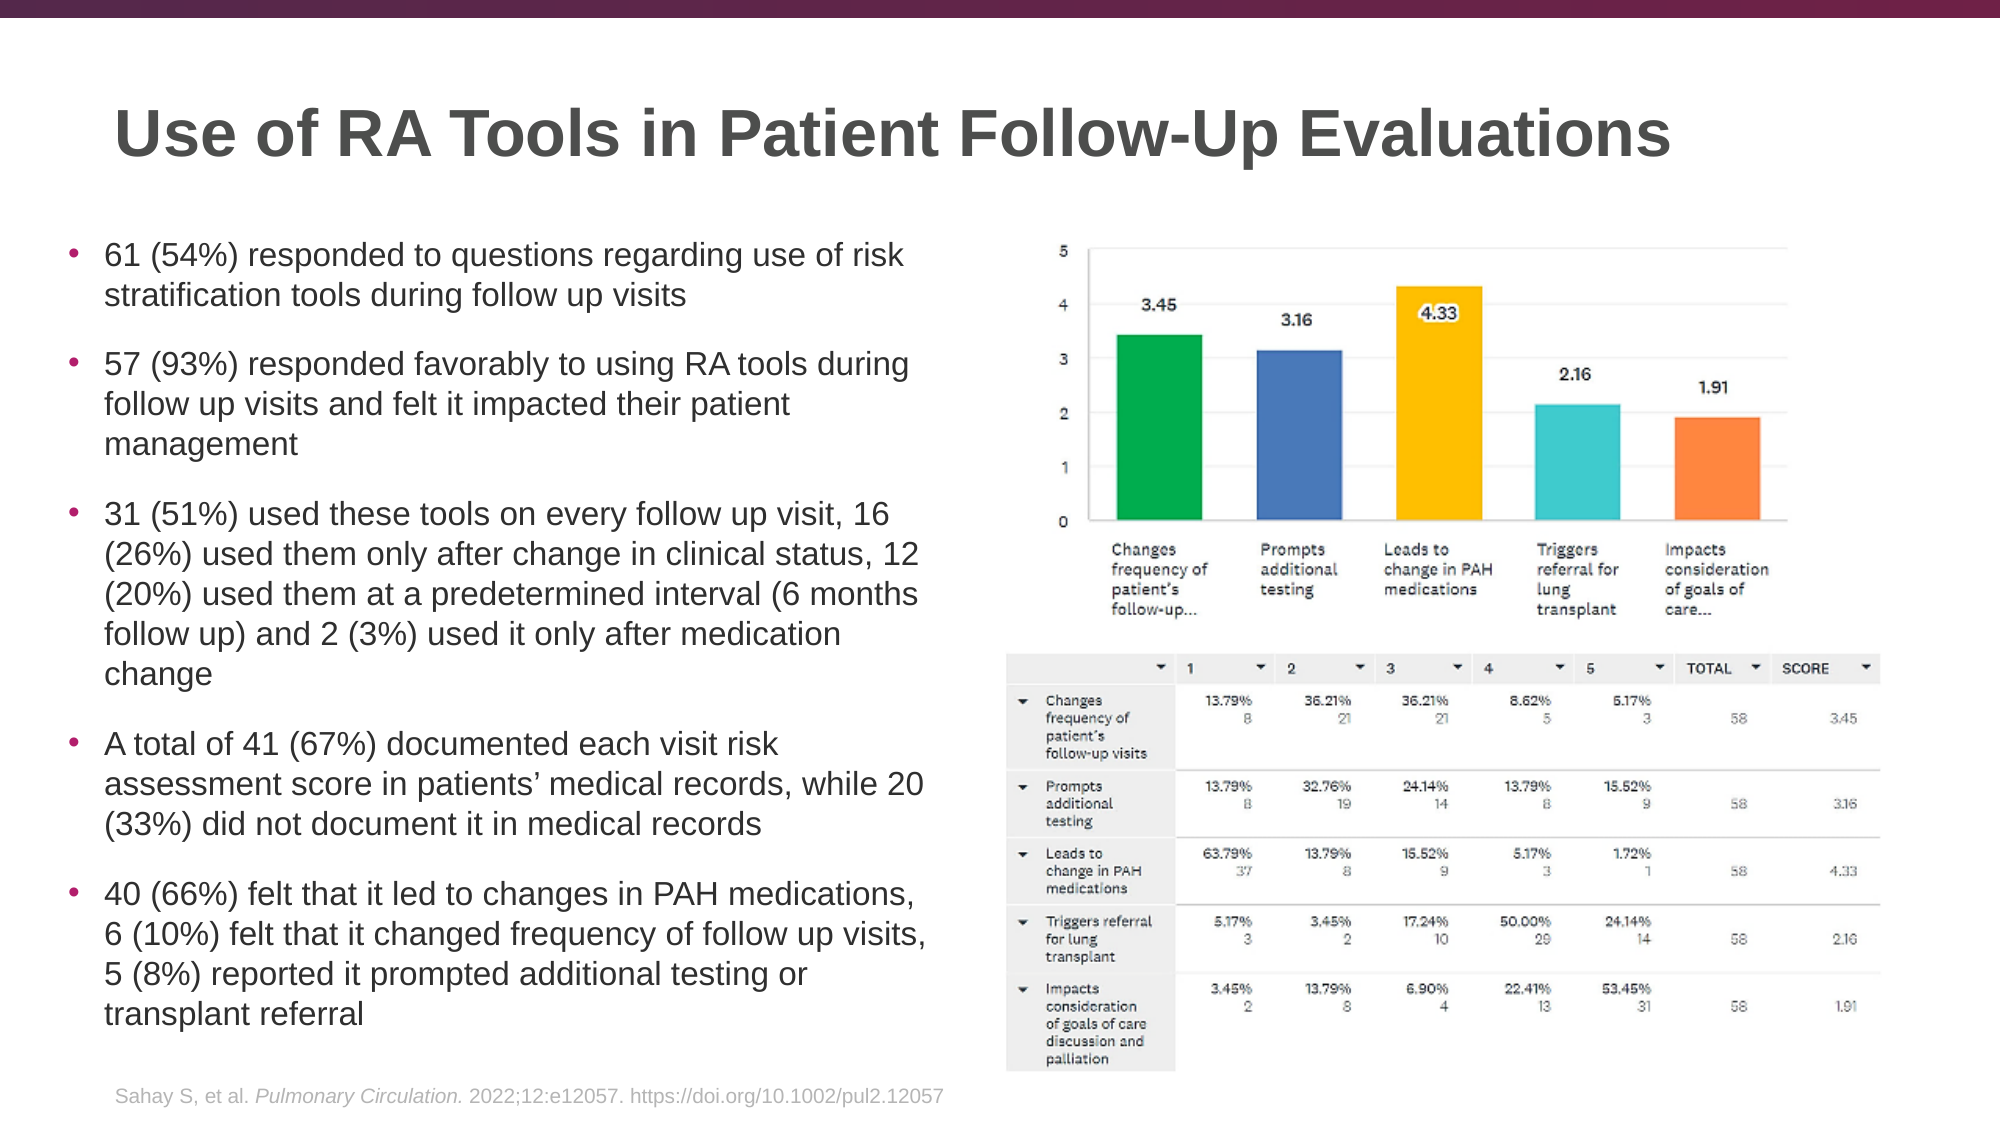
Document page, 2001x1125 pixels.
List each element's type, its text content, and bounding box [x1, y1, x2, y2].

title Use of RA Tools in Patient Follow-Up Evaluations [99, 32, 1863, 228]
list 61 (54%) responded to questions regarding use of risk stratification tools during follow up visits 57 (93%) responded favorably to using RA tools during follow up visits and felt it impacted their patient management 31 (51%) used these tools on every follow up visit, 16 (26%) used them only after change in clinical status, 12 (20%) used them at a predetermined interval (6 months follow up) and 2 (3%) used it only after medication change A total of 41 (67%) documented each visit risk assessment score in patients’ medical records, while 20 (33%) did not document it in medical records 40 (66%) felt that it led to changes in PAH medications, 6 (10%) felt that it changed frequency of follow up visits, 5 (8%) reported it prompted additional testing or transplant referral [53, 225, 954, 1043]
picture [1005, 243, 1882, 1073]
footer Sahay S, et al. Pulmonary Circulation. 2022;12:e12057. https://doi.org/10.1002/pul2.12057 [99, 1042, 1863, 1116]
